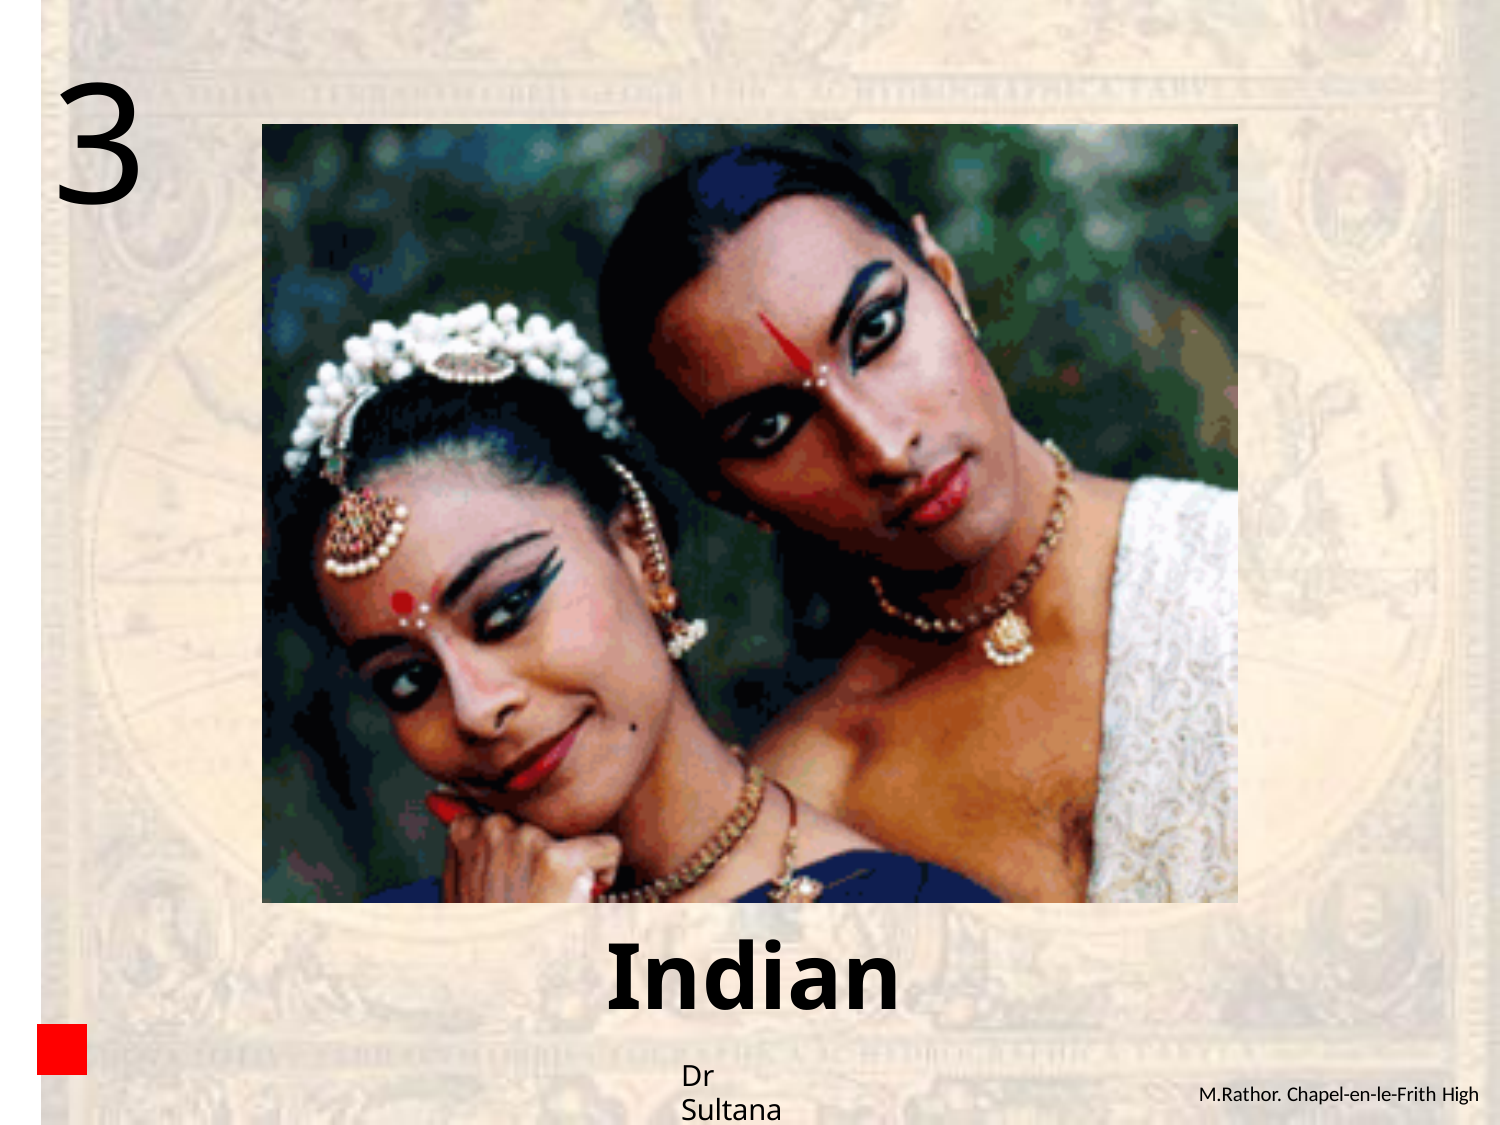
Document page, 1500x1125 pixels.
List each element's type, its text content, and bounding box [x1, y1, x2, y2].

title 3 [50, 17, 1450, 237]
picture [37, 0, 1500, 1125]
slide_number M.Rathor. Chapel-en-le-Frith High [1196, 1083, 1487, 1125]
text_box Indian [604, 916, 946, 1029]
footer Dr Sultana [678, 1057, 822, 1125]
